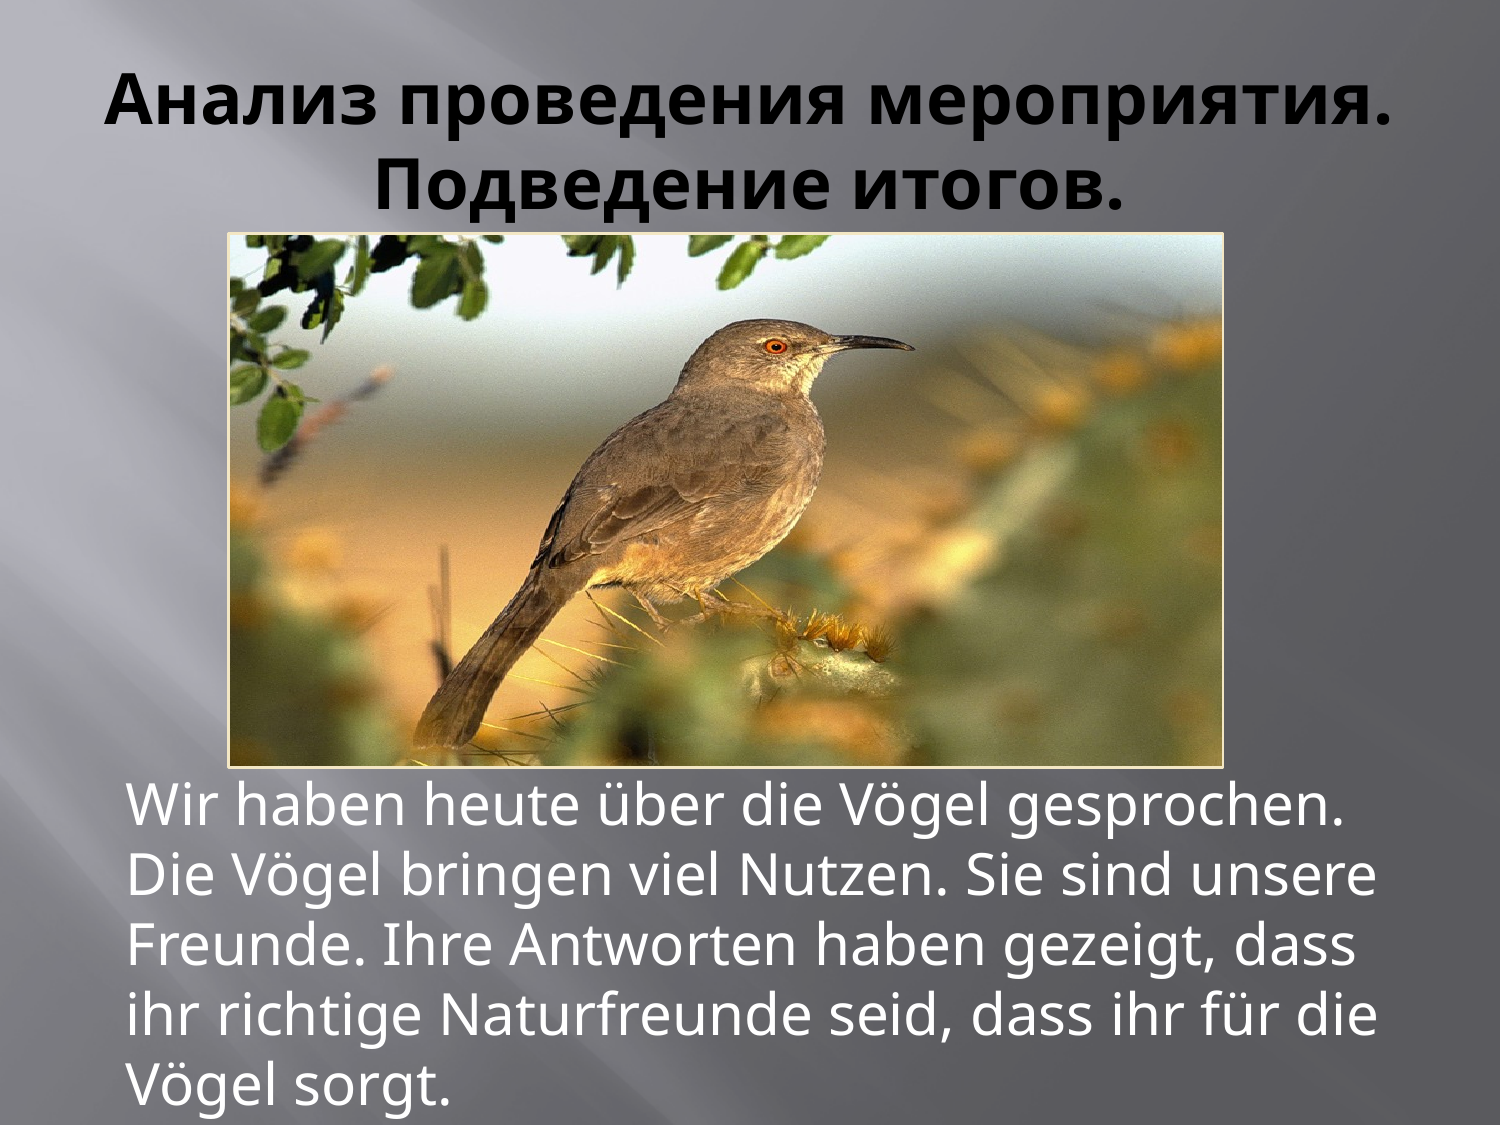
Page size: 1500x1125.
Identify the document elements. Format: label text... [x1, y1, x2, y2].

picture [229, 234, 1222, 767]
title Анализ проведения мероприятия. Подведение итогов. [75, 45, 1425, 233]
list Wir haben heute über die Vögel gesprochen. Die Vögel bringen viel Nutzen. Sie sind unsere Freunde. Ihre Antworten haben gezeigt, dass ihr richtige Naturfreunde seid, dass ihr für die Vögel sorgt. [88, 759, 1439, 1125]
